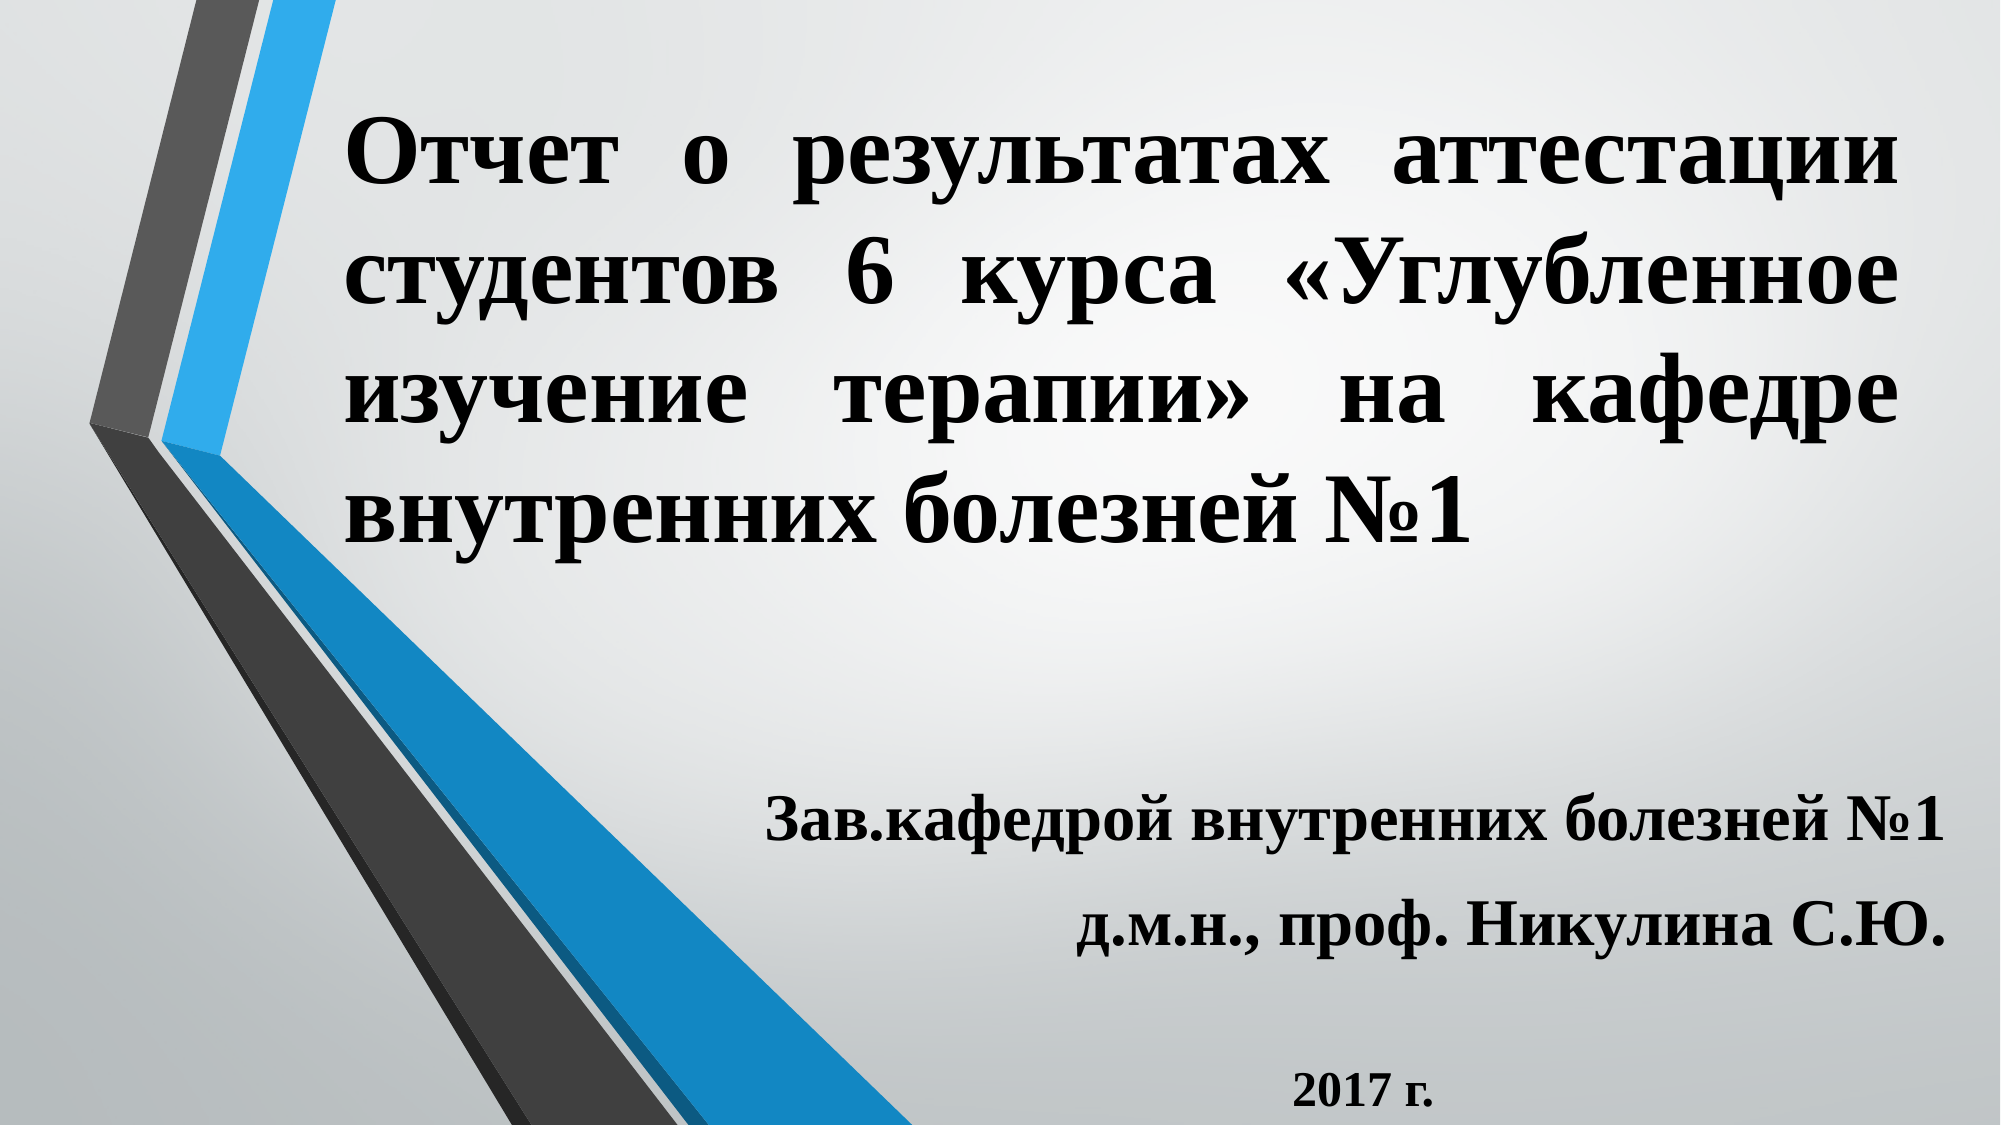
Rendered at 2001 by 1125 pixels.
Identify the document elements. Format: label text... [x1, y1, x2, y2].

title Отчет о результатах аттестации студентов 6 курса «Углубленное изучение терапии» на кафедре внутренних болезней №1 [328, 75, 1916, 571]
text_box 2017 г. [1277, 1049, 1603, 1124]
subtitle Зав.кафедрой внутренних болезней №1 д.м.н., проф. Никулина С.Ю. [734, 765, 1964, 957]
